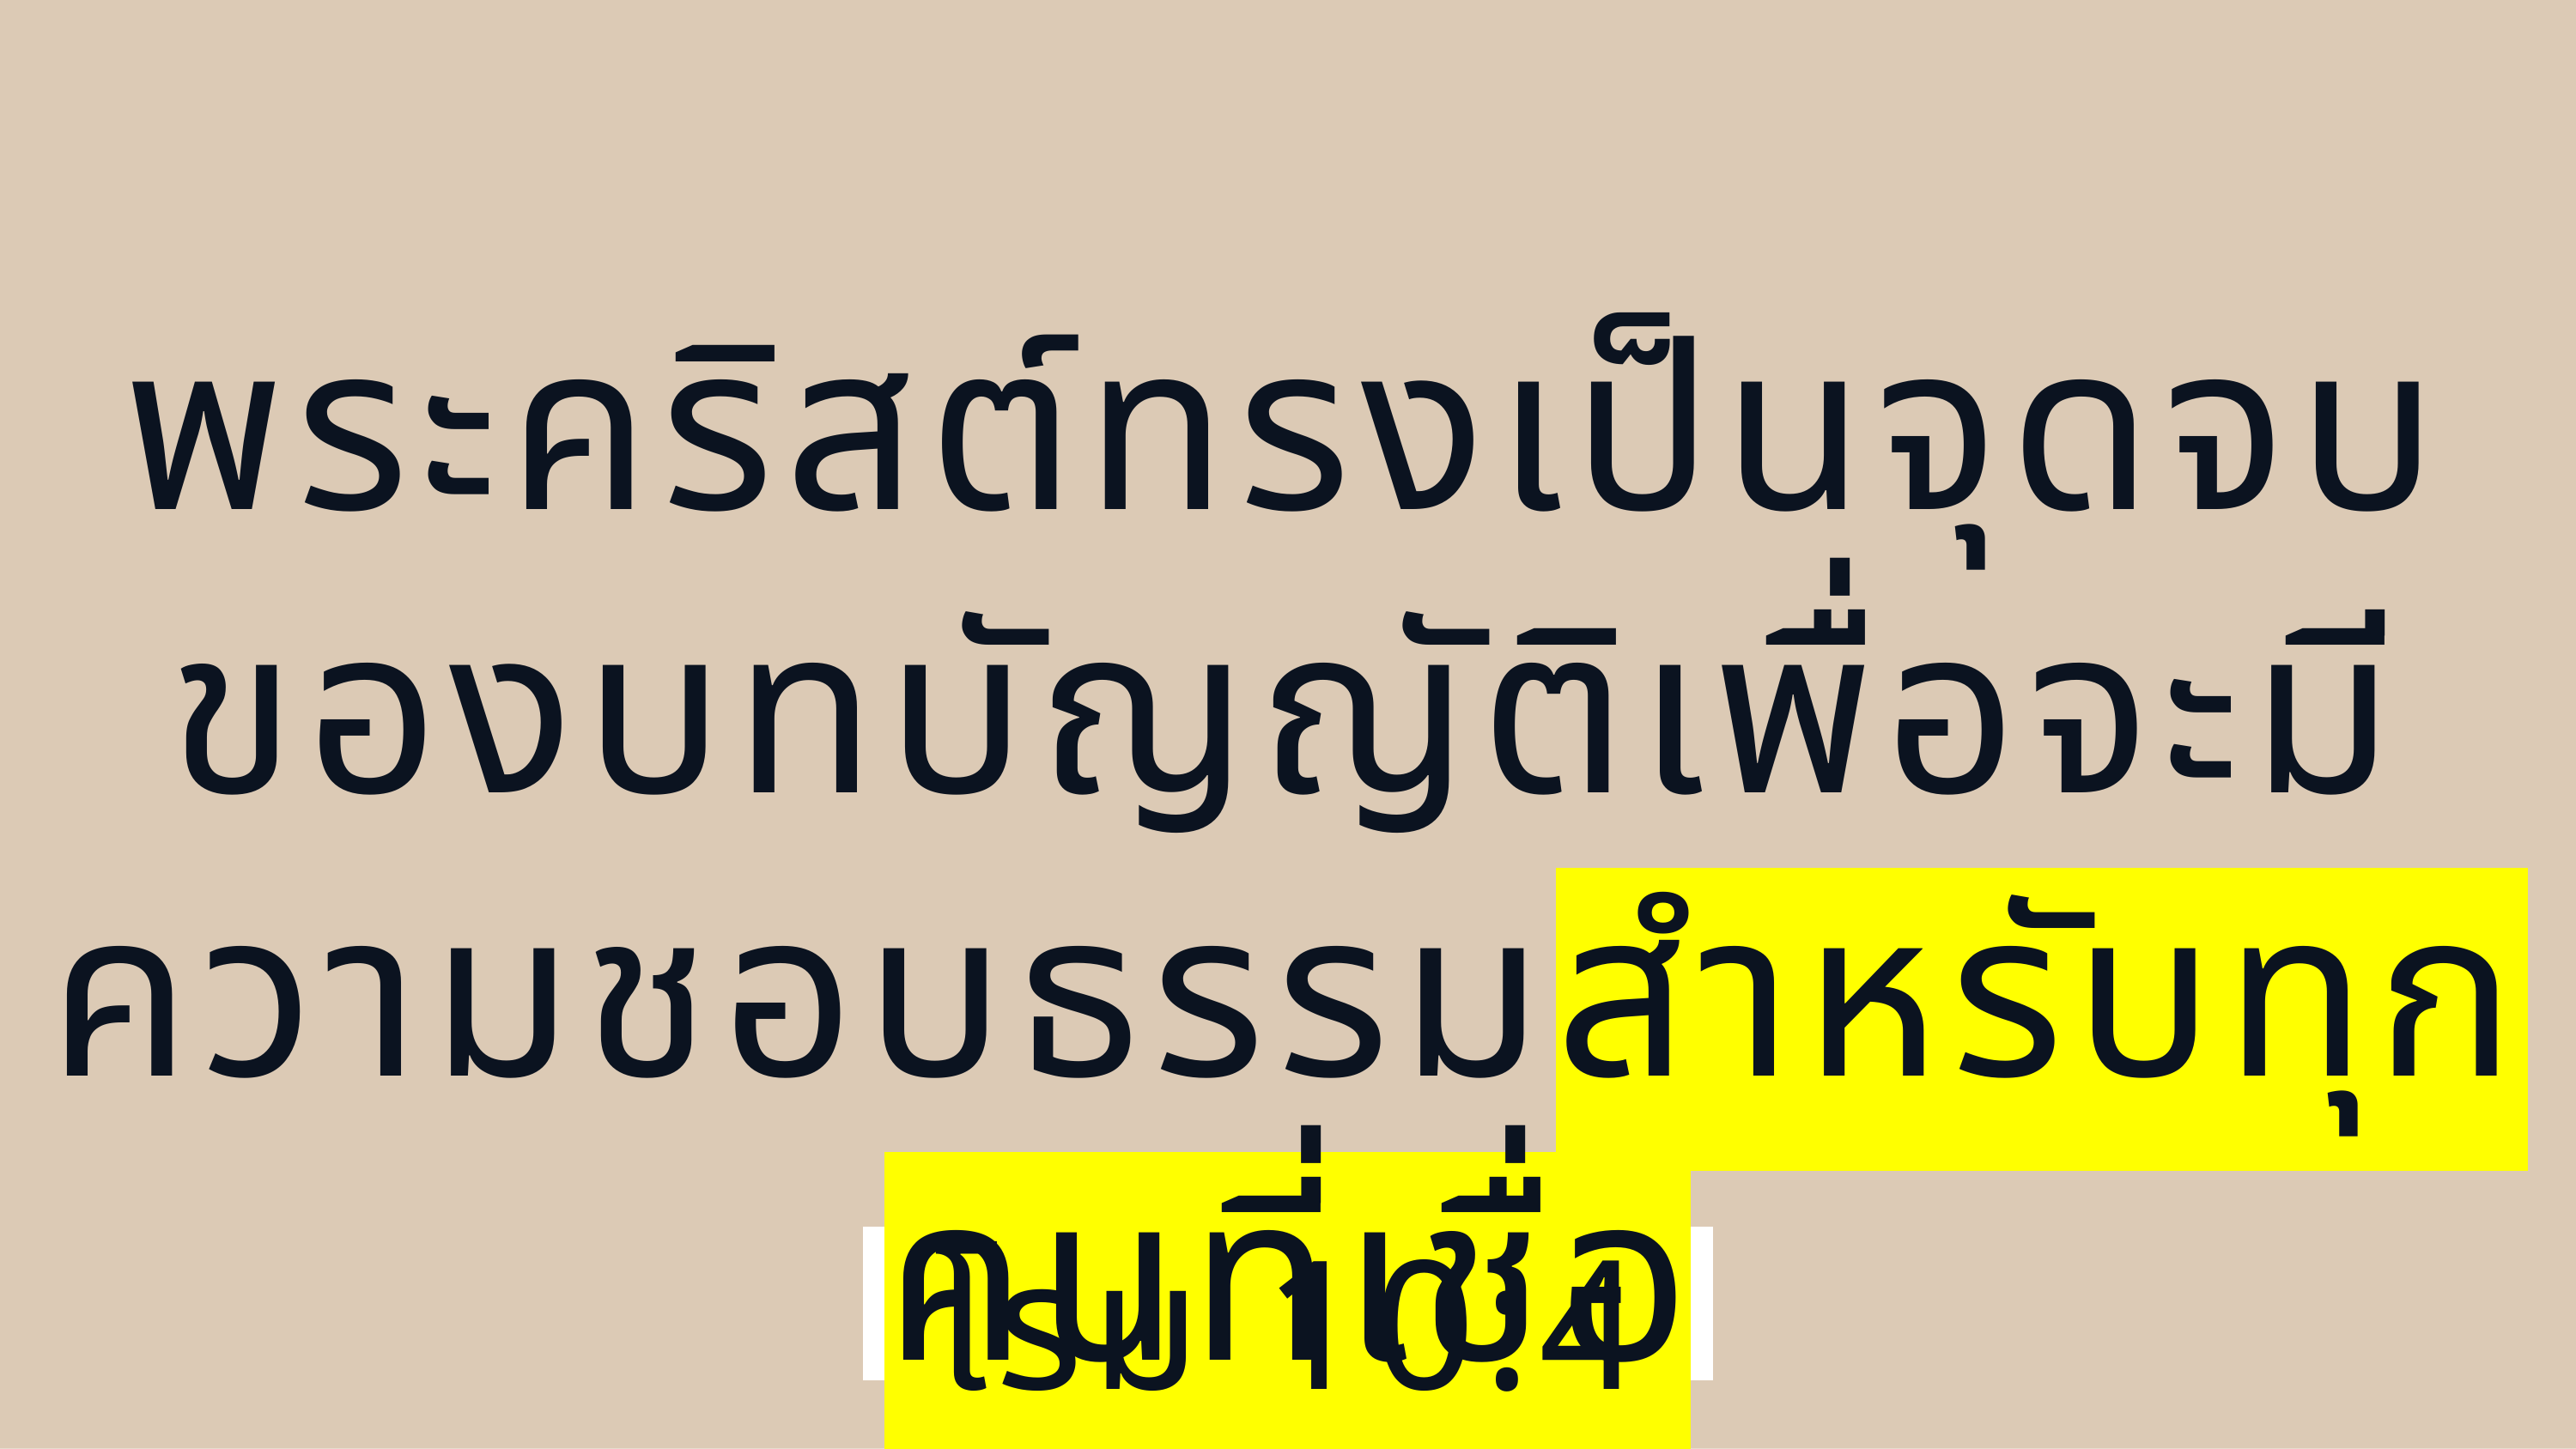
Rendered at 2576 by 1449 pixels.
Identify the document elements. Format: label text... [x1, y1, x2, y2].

text_box พระคริสต์ทรงเป็นจุดจบของบทบัญญัติเพื่อจะมีความชอบธรรมสำหรับทุกคนที่เชื่อ [0, 271, 2576, 1196]
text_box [862, 1226, 1713, 1381]
text_box โรม 10:4 [0, 1196, 2576, 1425]
